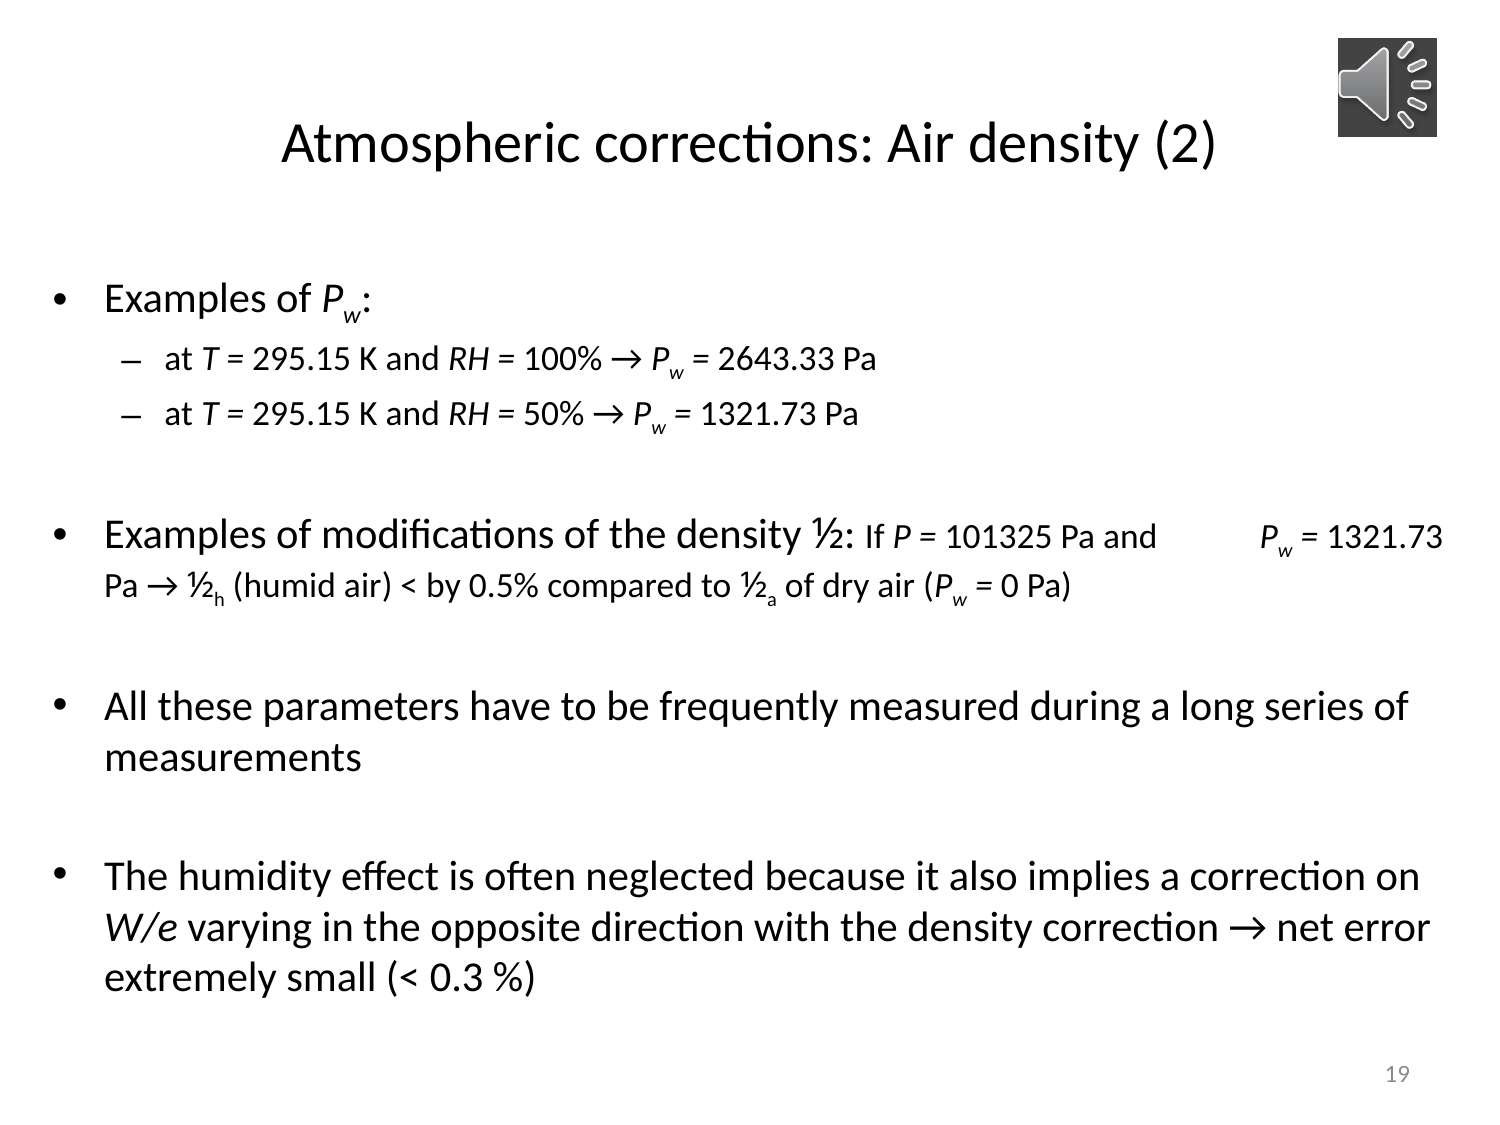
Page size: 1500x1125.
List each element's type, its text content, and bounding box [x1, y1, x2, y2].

picture [1337, 37, 1438, 138]
title Atmospheric corrections: Air density (2) [75, 45, 1425, 233]
list Examples of Pw: at T = 295.15 K and RH = 100% → Pw = 2643.33 Pa at T = 295.15 K and RH = 50% → Pw = 1321.73 Pa Examples of modifications of the density ½: If P = 101325 Pa and Pw = 1321.73 Pa → ½h (humid air) < by 0.5% compared to ½a of dry air (Pw = 0 Pa) All these parameters have to be frequently measured during a long series of measurements The humidity effect is often neglected because it also implies a correction on W/e varying in the opposite direction with the density correction → net error extremely small (< 0.3 %) [37, 262, 1463, 1013]
slide_number 19 [1074, 1042, 1425, 1103]
